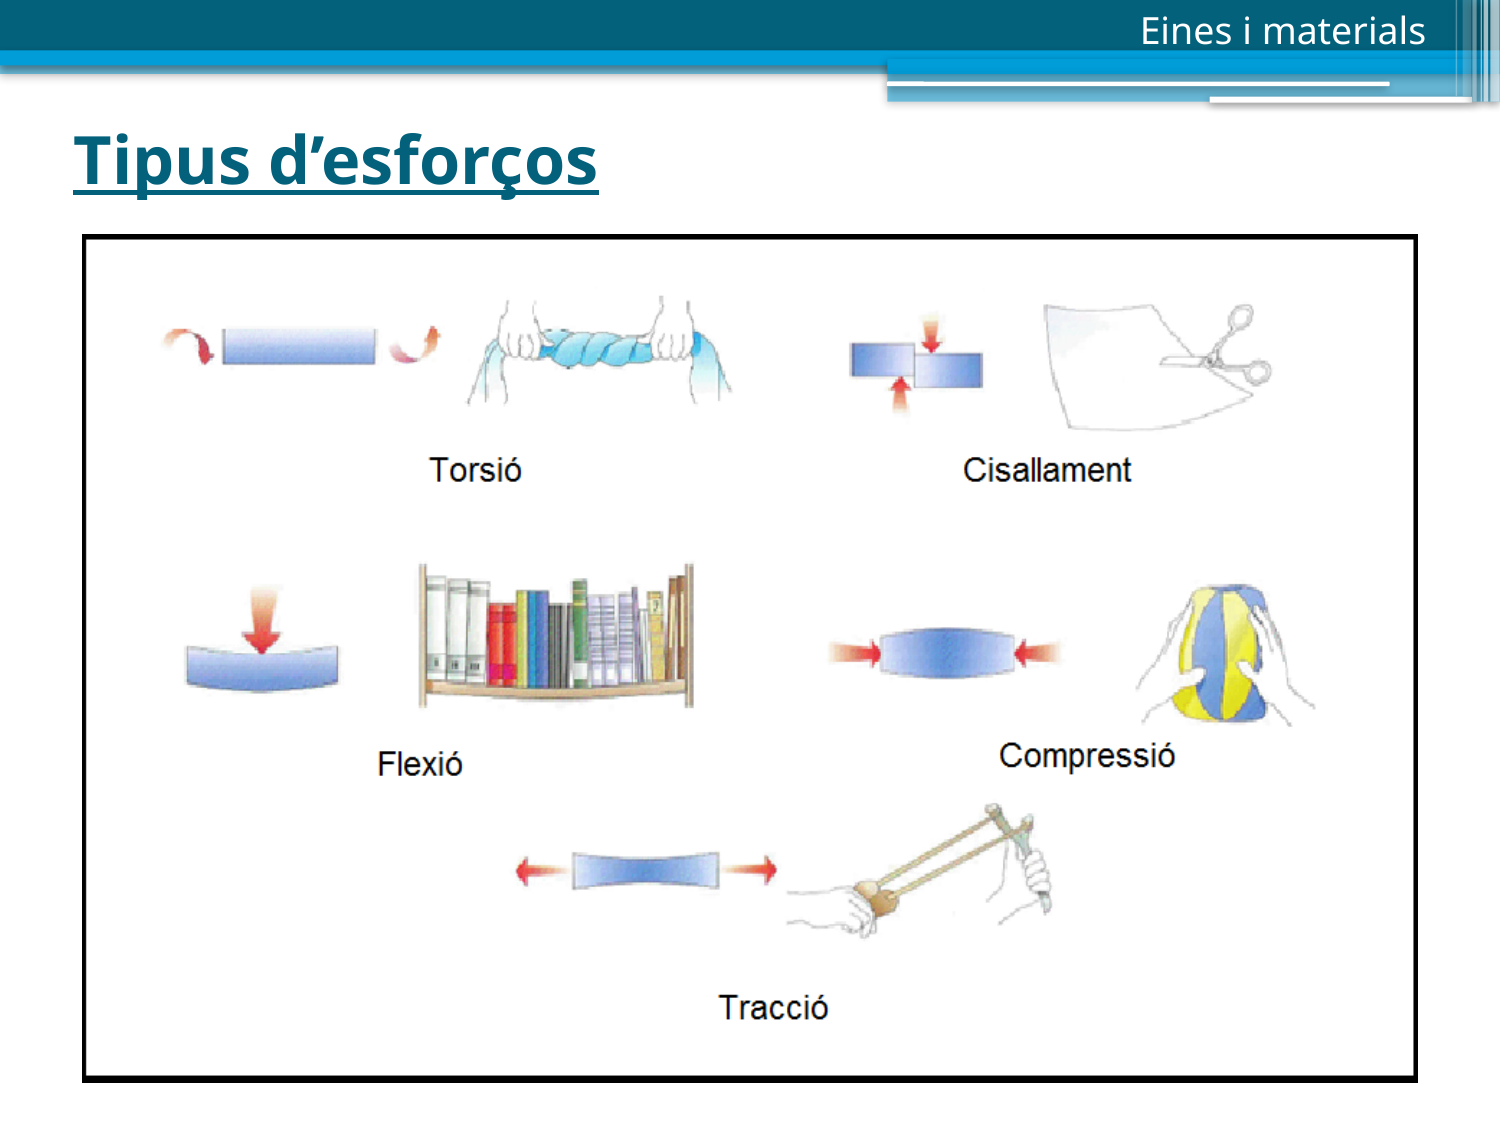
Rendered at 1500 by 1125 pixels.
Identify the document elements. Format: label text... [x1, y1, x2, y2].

text_box Eines i materials [1124, 0, 1453, 60]
title Tipus d’esforços [58, 70, 1430, 246]
picture [81, 234, 1419, 1083]
